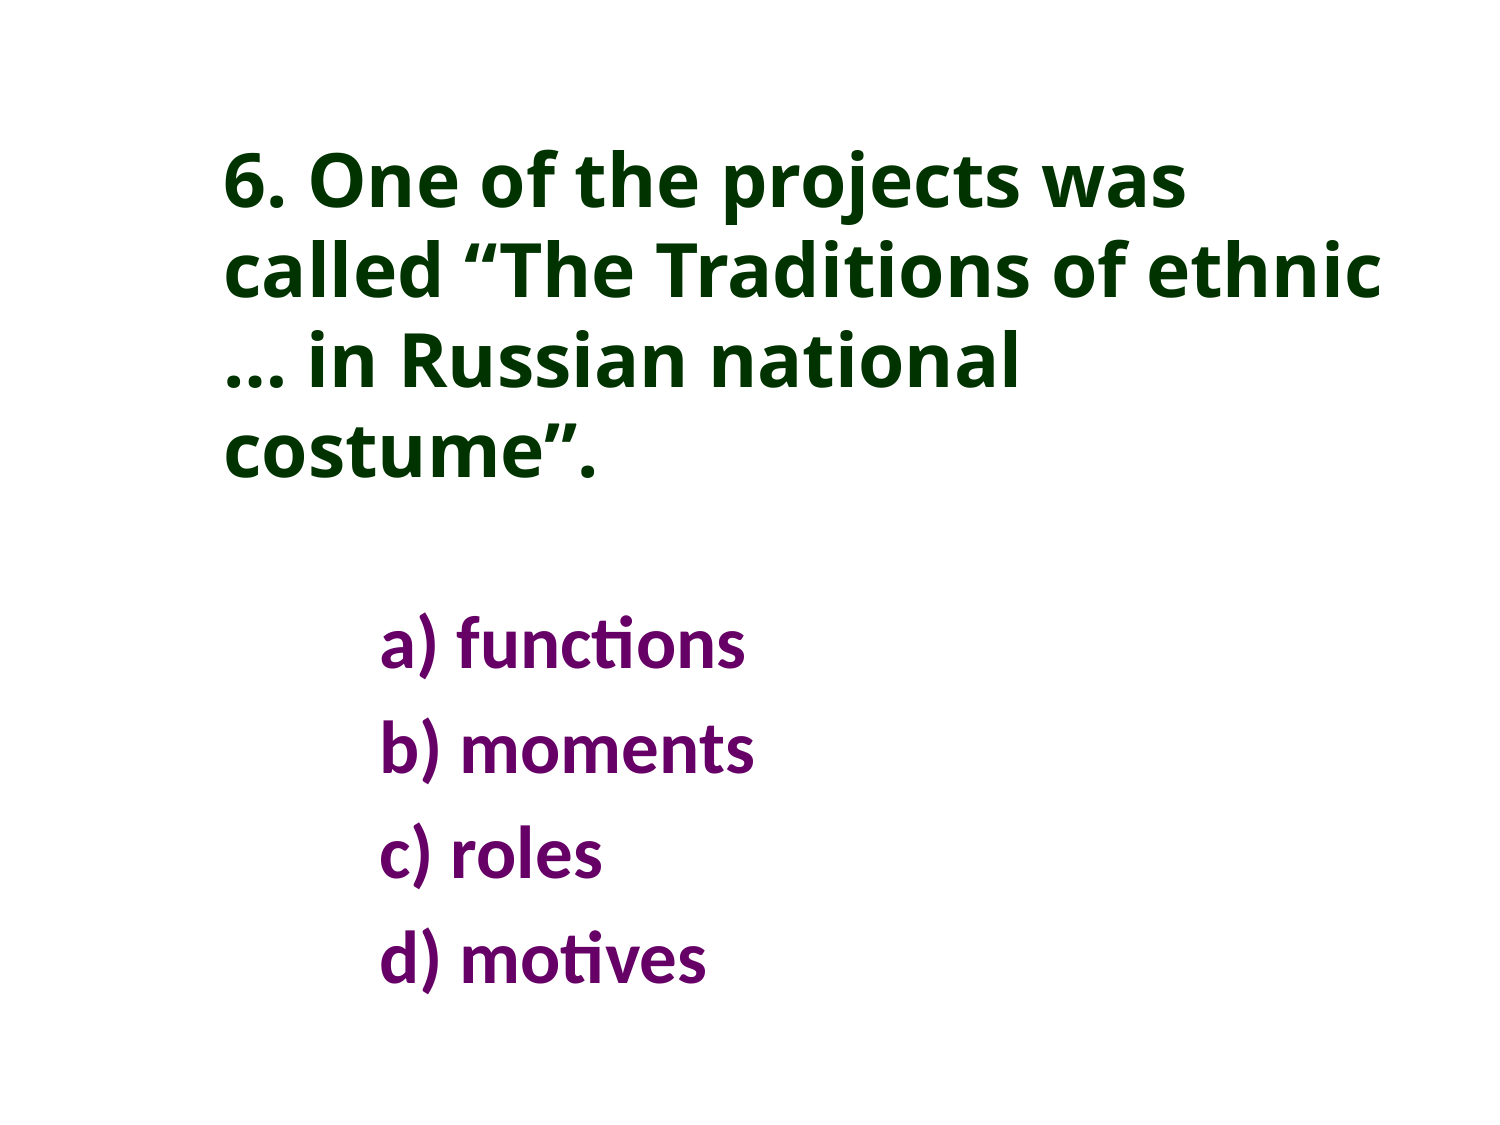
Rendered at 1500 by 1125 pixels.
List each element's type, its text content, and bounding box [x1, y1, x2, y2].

text_box 6. One of the projects was called “The Traditions of ethnic … in Russian national costume”. [208, 125, 1427, 525]
text_box a) functions b) moments c) roles d) motives [364, 586, 1427, 1059]
